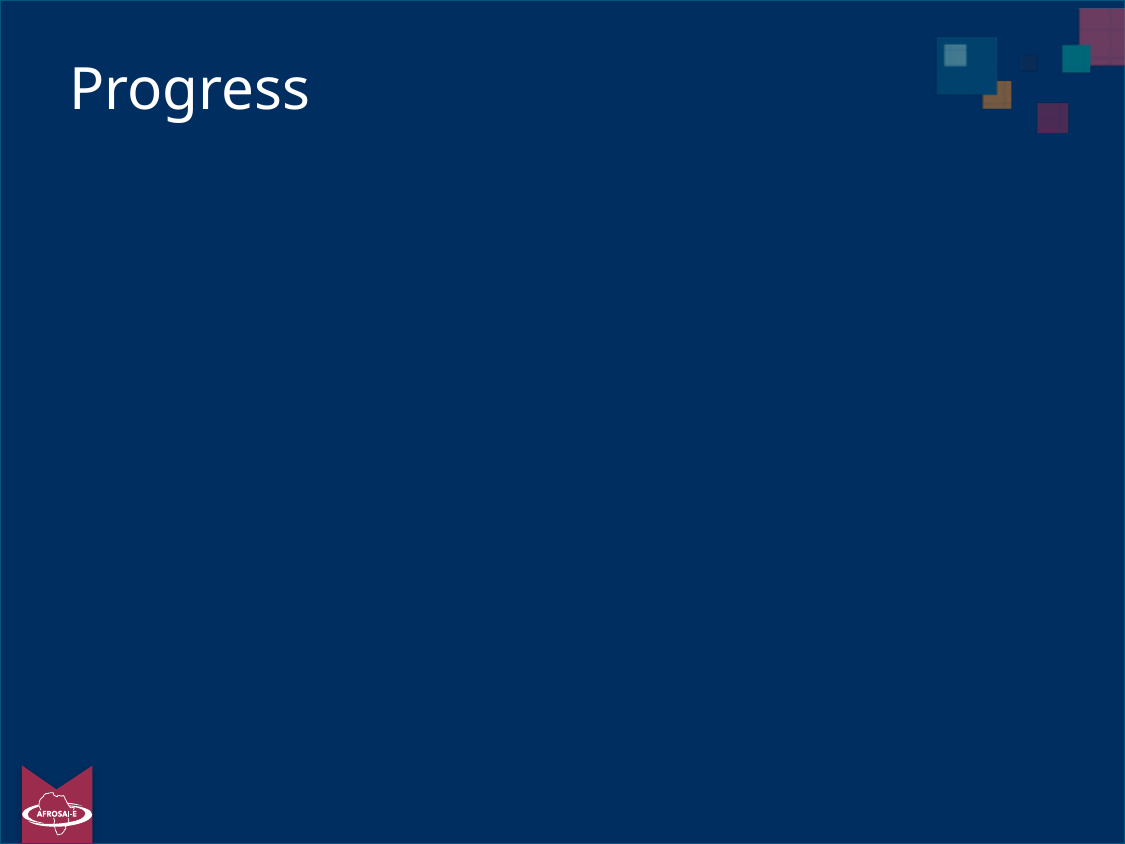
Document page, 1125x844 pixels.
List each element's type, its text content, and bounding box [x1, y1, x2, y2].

picture [929, 9, 1125, 133]
title Progress [56, 33, 938, 152]
